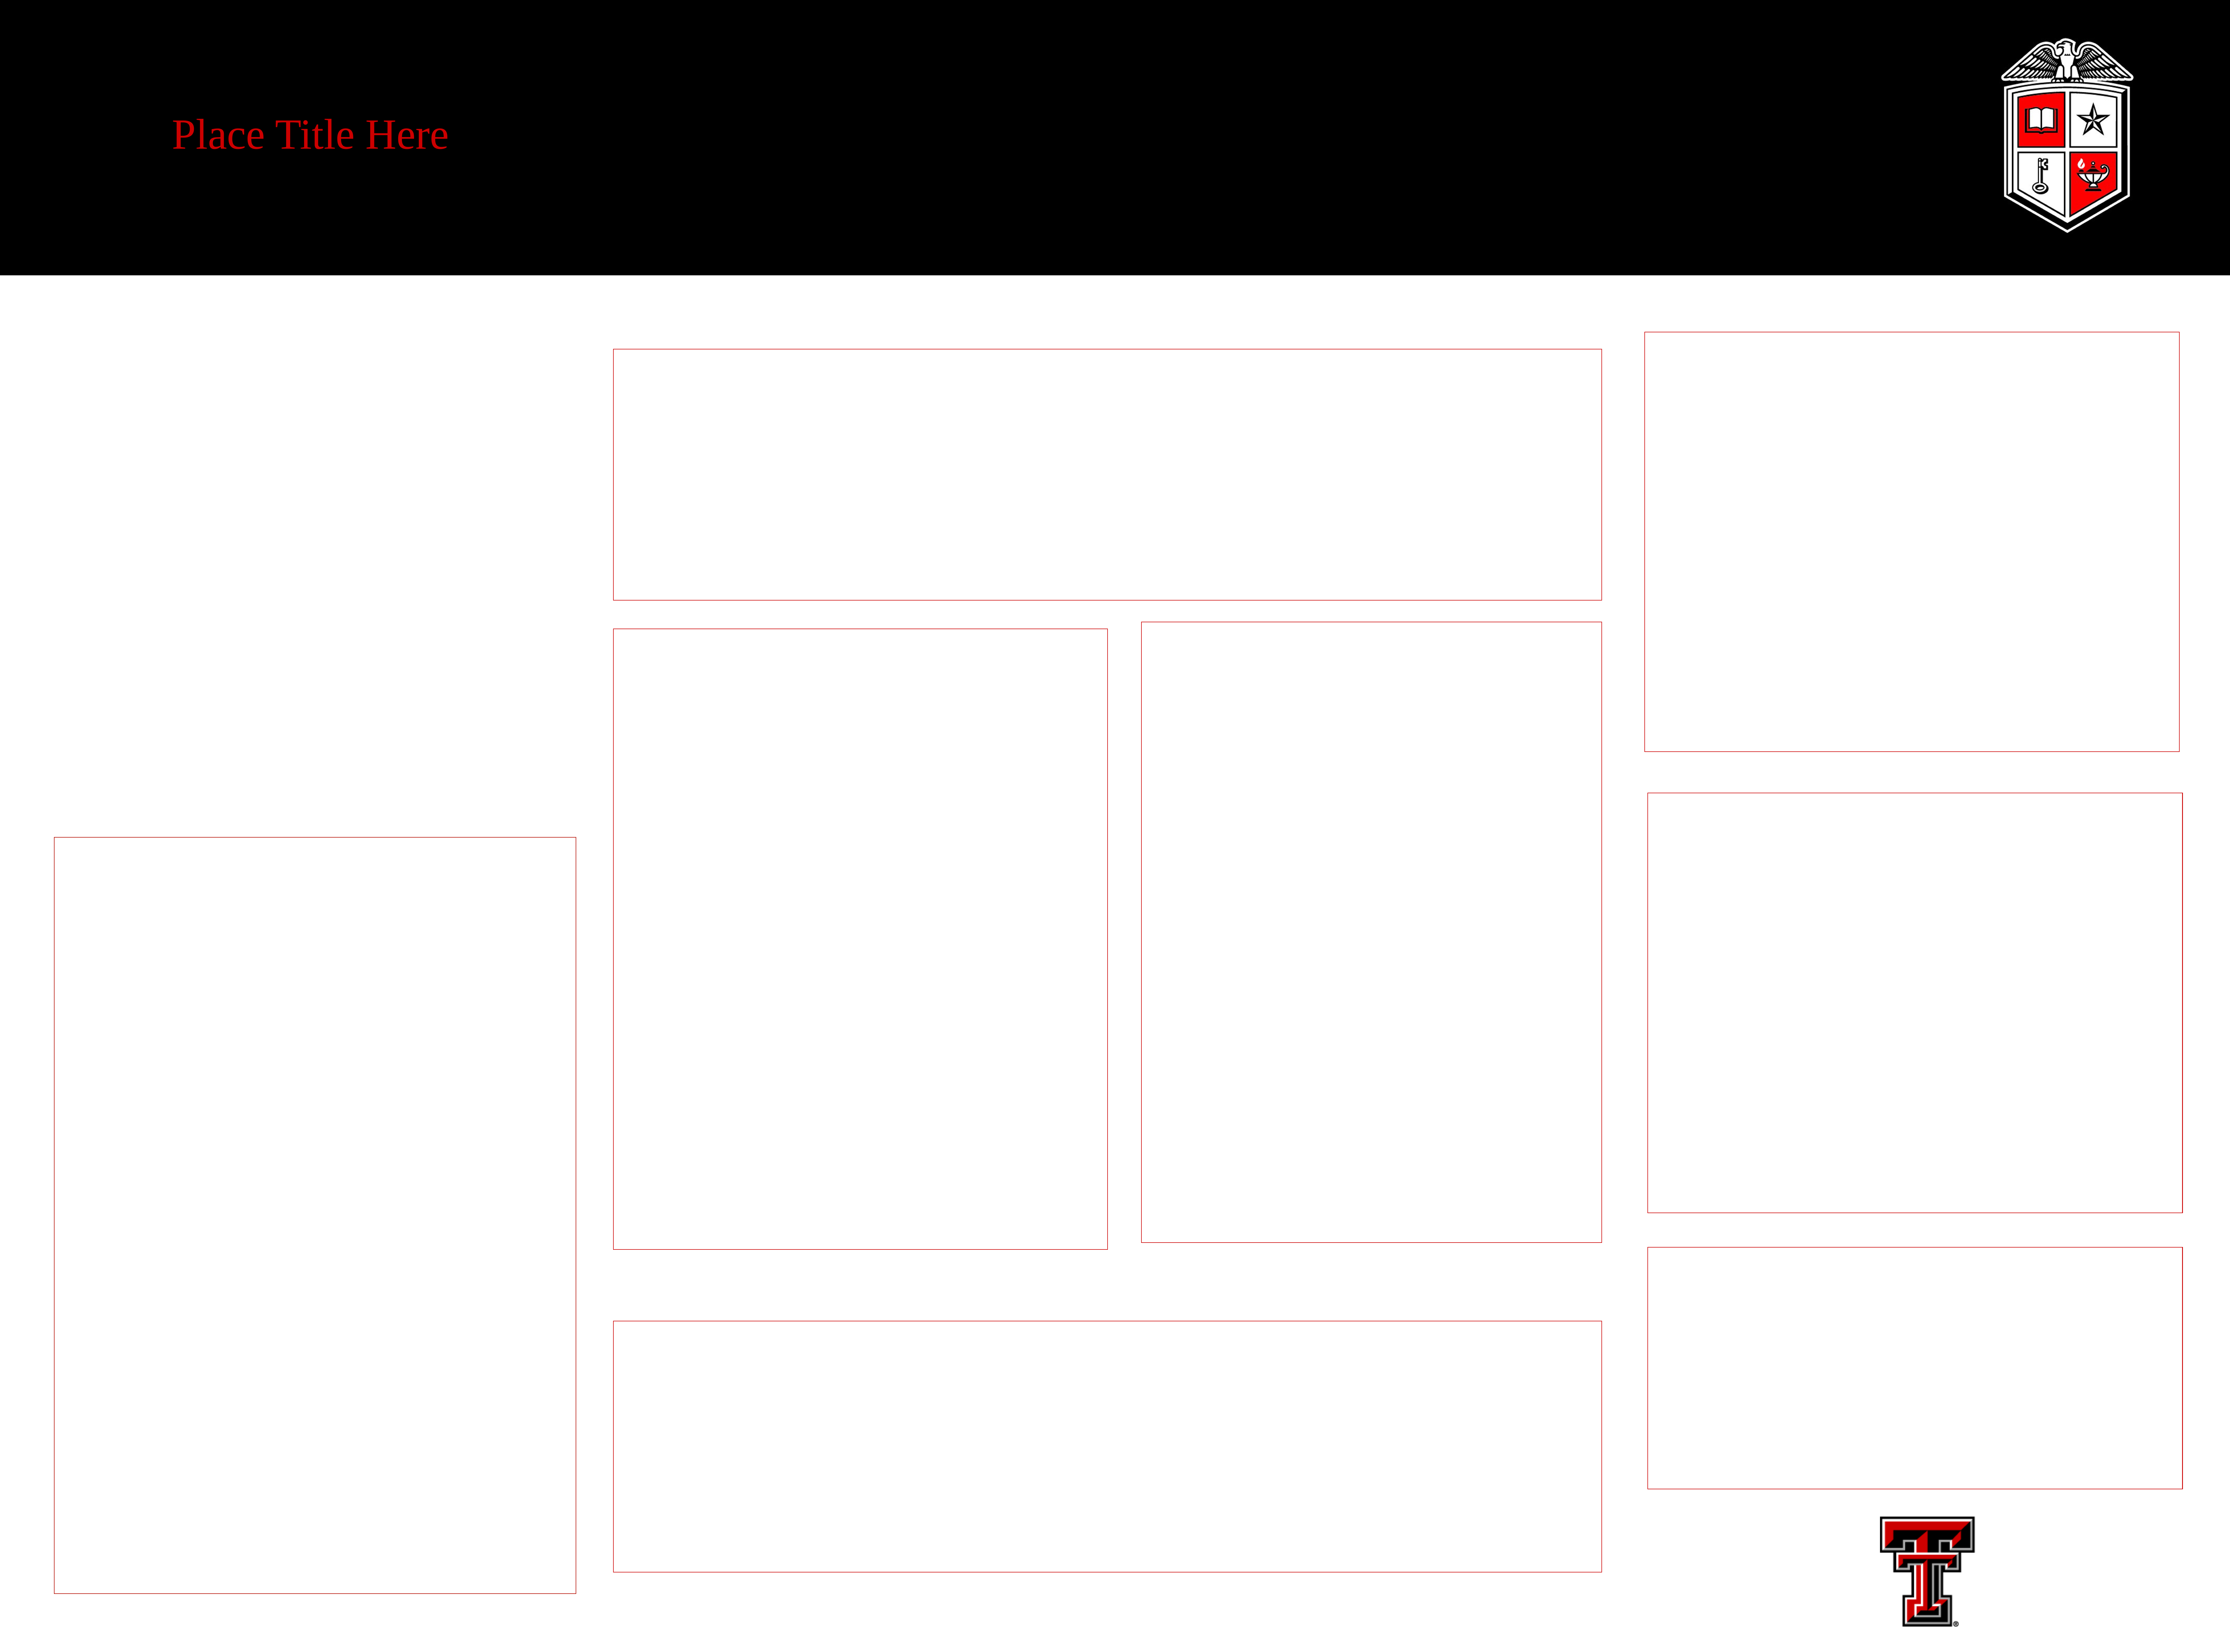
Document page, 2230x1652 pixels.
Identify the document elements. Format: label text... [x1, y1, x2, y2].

title Place Title Here [150, 0, 1983, 269]
text_box [1141, 622, 1602, 1243]
text_box [613, 349, 1602, 601]
text_box [613, 629, 1108, 1250]
text_box [1648, 1247, 2183, 1489]
picture [1880, 1512, 1983, 1633]
picture [1980, 31, 2160, 243]
text_box [54, 837, 576, 1594]
text_box [1648, 793, 2183, 1213]
text_box [0, 0, 2230, 275]
text_box [1645, 332, 2180, 752]
text_box [613, 1321, 1602, 1572]
